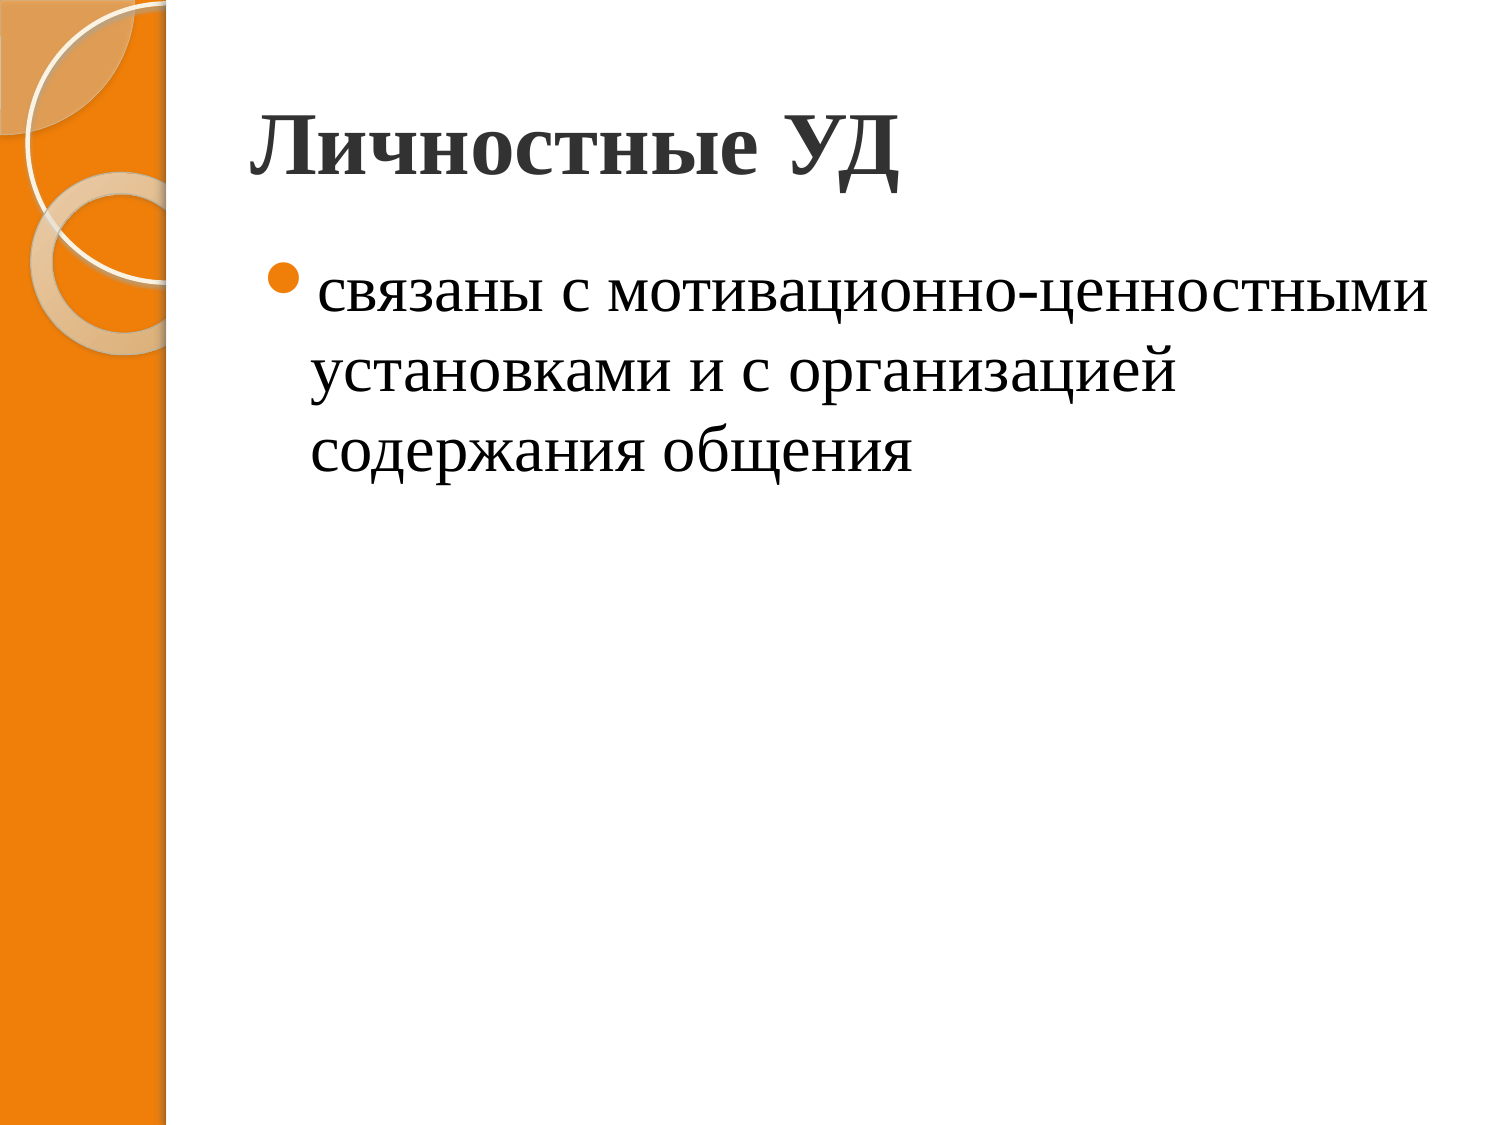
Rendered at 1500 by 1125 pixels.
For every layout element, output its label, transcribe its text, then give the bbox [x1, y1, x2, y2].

title Личностные УД [235, 45, 1466, 233]
list связаны с мотивационно-ценностными установками и с организацией содержания общения [235, 237, 1466, 1025]
